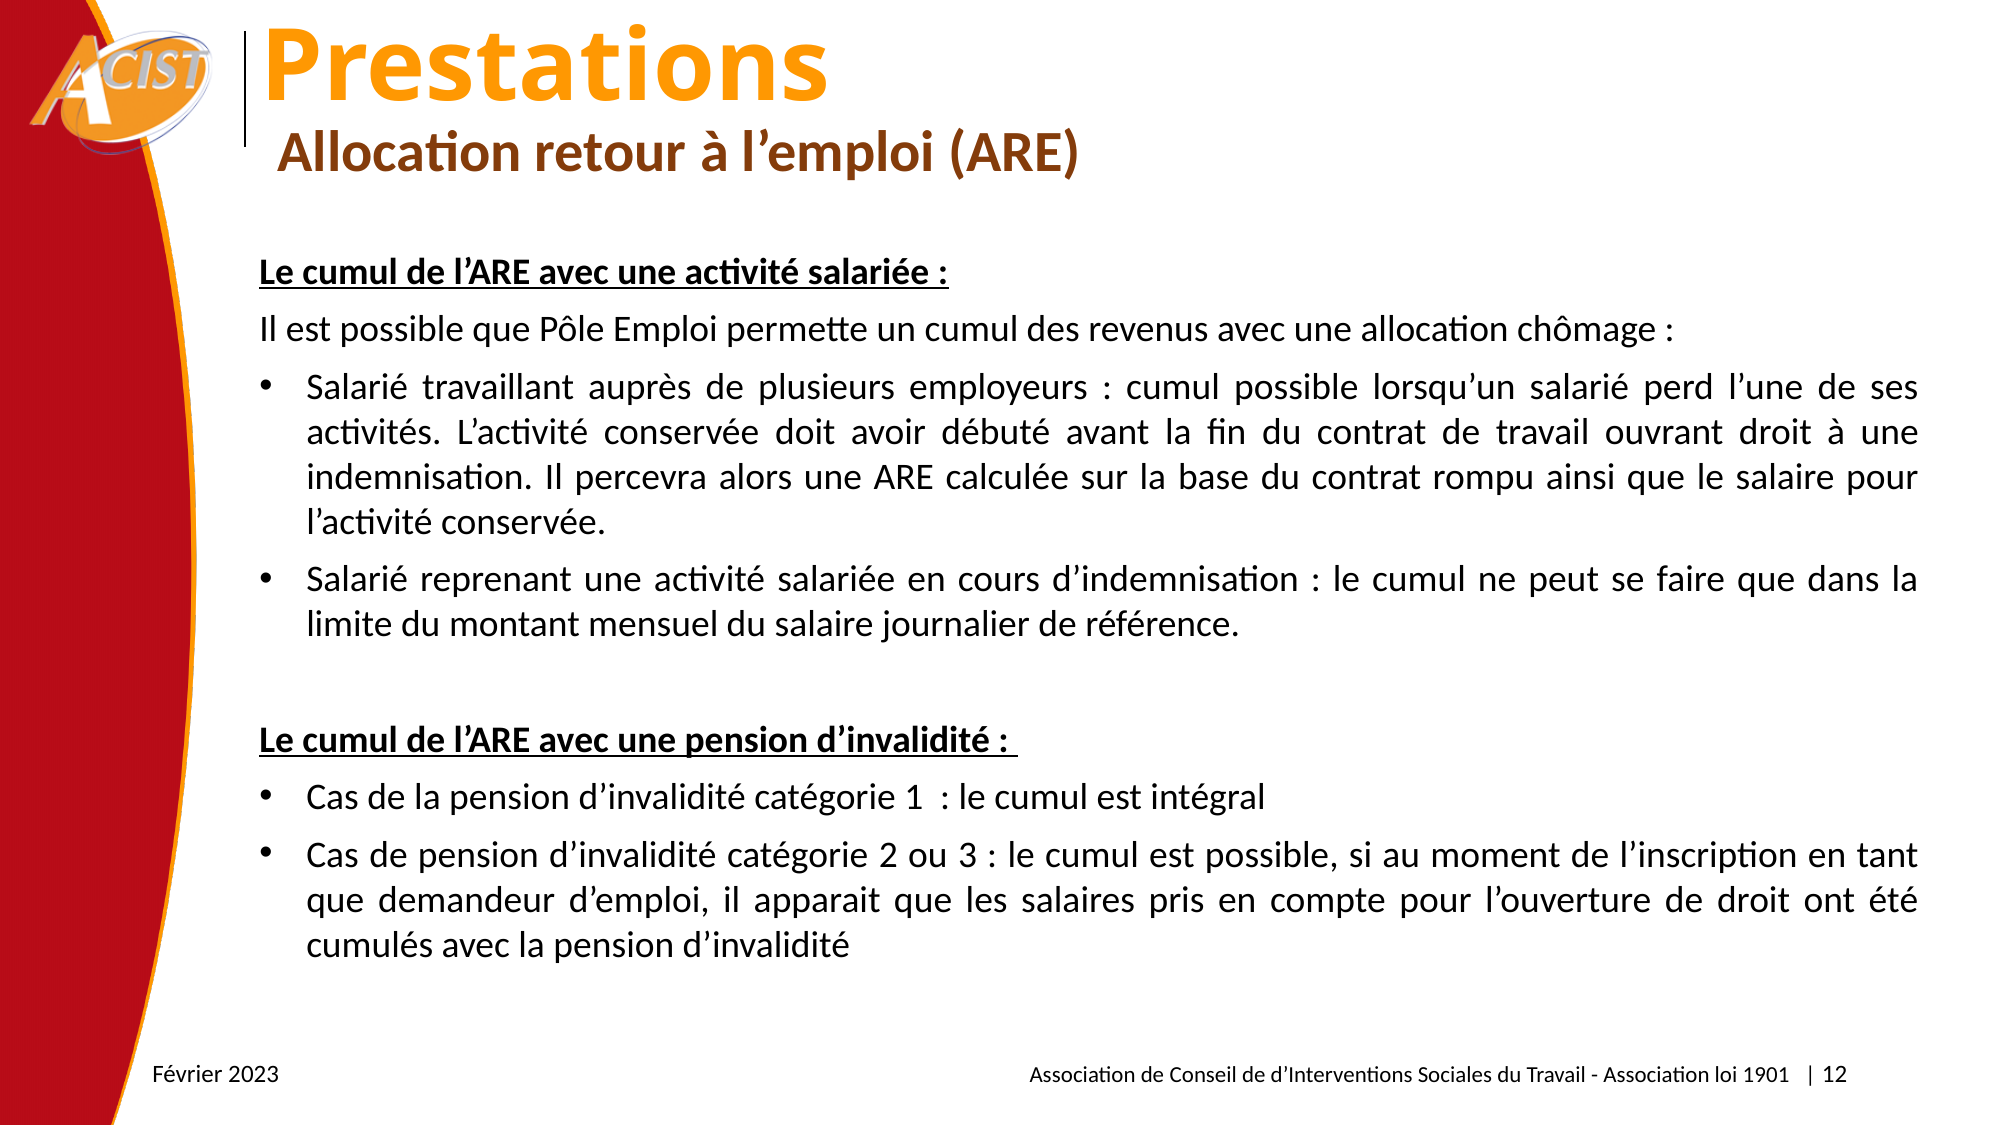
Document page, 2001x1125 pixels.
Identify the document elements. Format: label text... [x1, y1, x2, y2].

text_box Le cumul de l’ARE avec une activité salariée : Il est possible que Pôle Emploi permette un cumul des revenus avec une allocation chômage : Salarié travaillant auprès de plusieurs employeurs : cumul possible lorsqu’un salarié perd l’une de ses activités. L’activité conservée doit avoir débuté avant la fin du contrat de travail ouvrant droit à une indemnisation. Il percevra alors une ARE calculée sur la base du contrat rompu ainsi que le salaire pour l’activité conservée. Salarié reprenant une activité salariée en cours d’indemnisation : le cumul ne peut se faire que dans la limite du montant mensuel du salaire journalier de référence. Le cumul de l’ARE avec une pension d’invalidité : Cas de la pension d’invalidité catégorie 1 : le cumul est intégral Cas de pension d’invalidité catégorie 2 ou 3 : le cumul est possible, si au moment de l’inscription en tant que demandeur d’emploi, il apparait que les salaires pris en compte pour l’ouverture de droit ont été cumulés avec la pension d’invalidité [244, 239, 1936, 972]
text_box Association de Conseil de d’Interventions Sociales du Travail - Association loi 1901 | [651, 1049, 1833, 1098]
slide_number Février 2023 [200, 1042, 588, 1103]
slide_number 12 [1412, 1042, 1863, 1103]
picture [0, 0, 217, 1125]
text_box Allocation retour à l’emploi (ARE) [262, 122, 1671, 183]
text_box Prestations [245, 29, 1659, 108]
